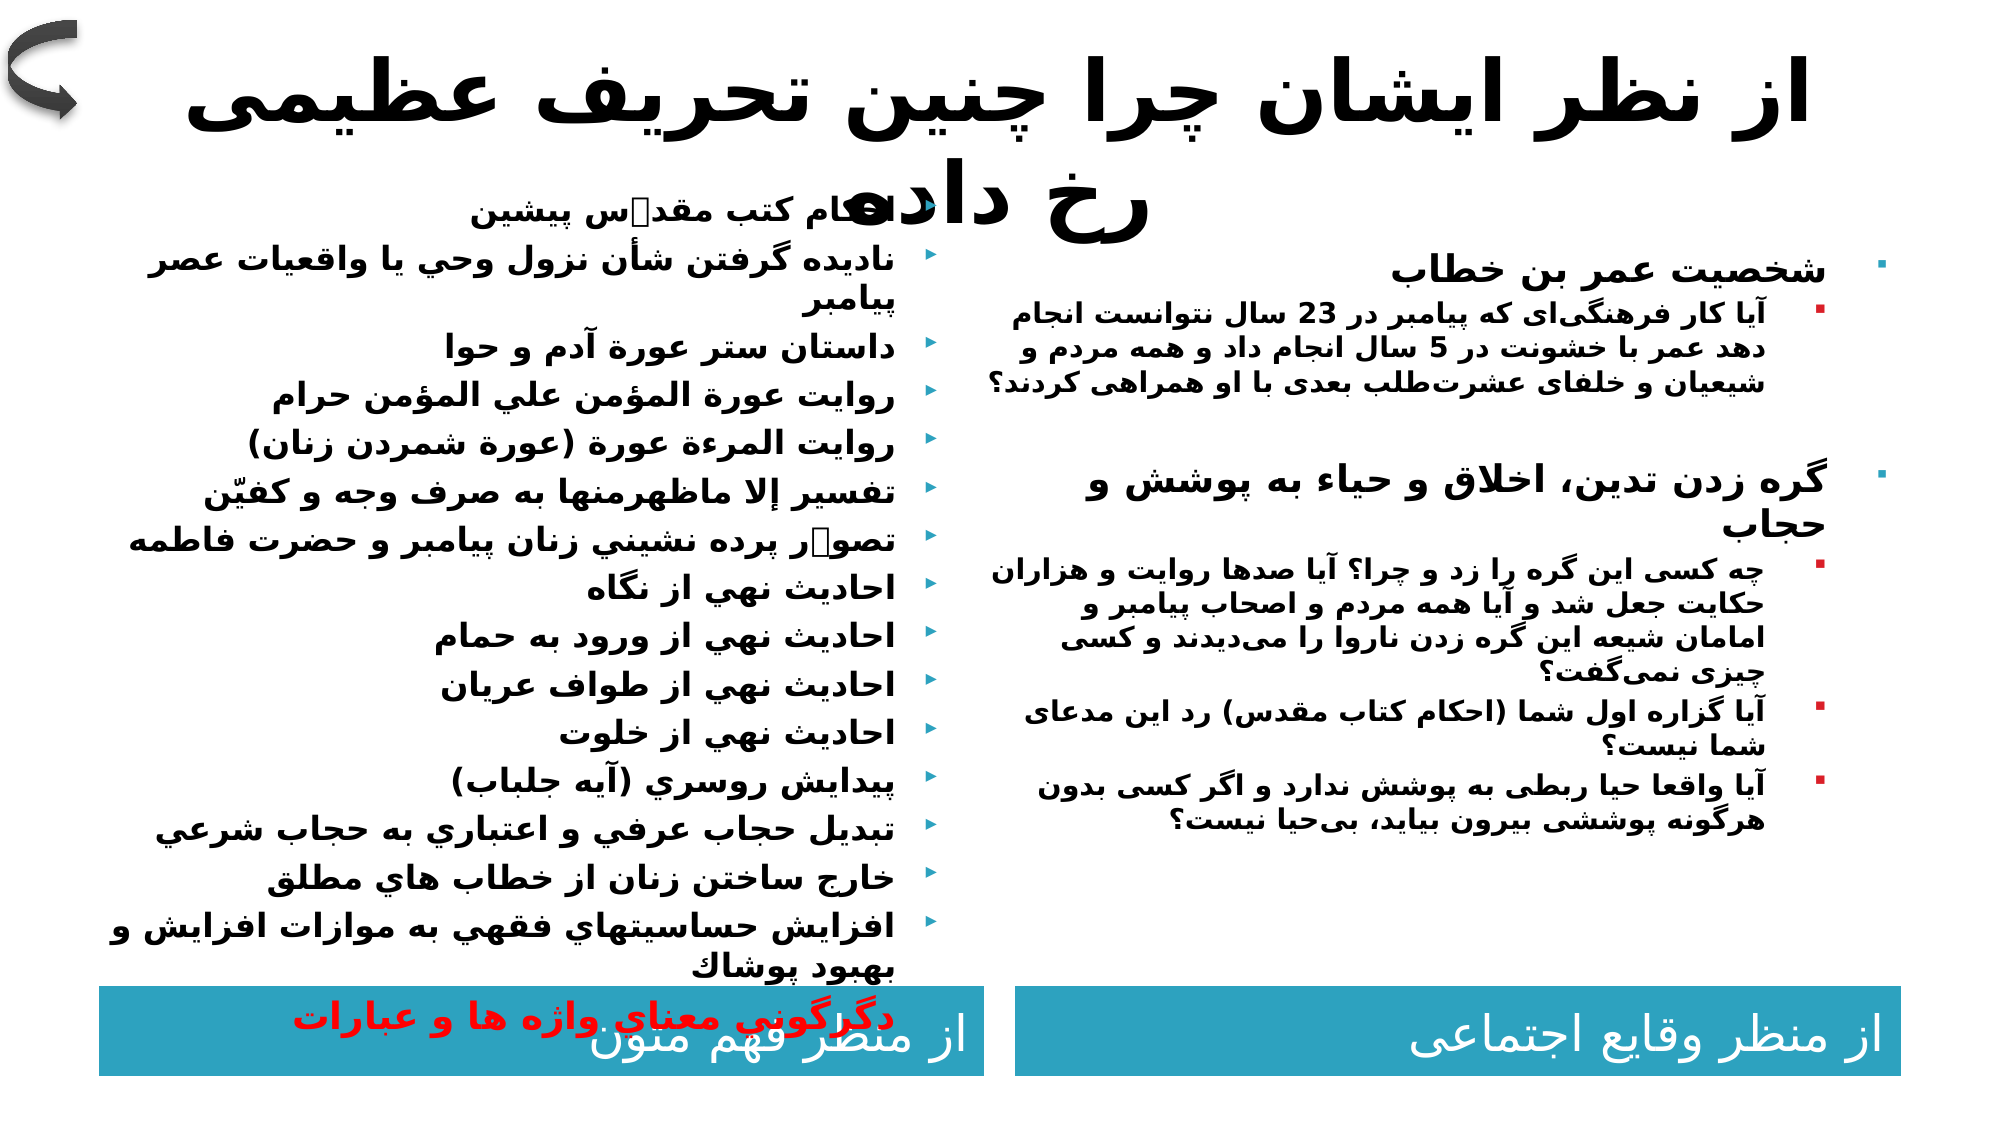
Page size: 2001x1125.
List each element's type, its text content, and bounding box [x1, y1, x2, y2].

list احكام كتب مقدس پيشين ناديده گرفتن شأن نزول وحي يا واقعيات عصر پيامبر داستان ستر عورة آدم و حوا روايت عورة المؤمن علي المؤمن حرام روايت المرءة عورة (عورة شمردن زنان) تفسير إلا ماظهرمنها به صرف وجه و كفيّن تصور پرده نشيني زنان پيامبر و حضرت فاطمه احاديث نهي از نگاه احاديث نهي از ورود به حمام احاديث نهي از طواف عريان احاديث نهي از خلوت پيدايش روسري (آيه جلباب) تبديل حجاب عرفي و اعتباري به حجاب شرعي خارج ساختن زنان از خطاب هاي مطلق افزايش حساسيتهاي فقهي به موازات افزايش و بهبود پوشاك دگرگوني معناي واژه ها و عبارات [87, 181, 972, 965]
list شخصیت عمر بن خطاب آیا کار فرهنگی‌ای که پیامبر در 23 سال نتوانست انجام دهد عمر با خشونت در 5 سال انجام داد و همه مردم و شیعیان و خلفای عشرت‌طلب بعدی با او همراهی کردند؟ گره زدن تدين، اخلاق و حياء به پوشش و حجاب چه کسی این گره را زد و چرا؟ آیا صدها روایت و هزاران حکایت جعل شد و آیا همه مردم و اصحاب پیامبر و امامان شیعه این گره زدن ناروا را می‌دیدند و کسی چیزی نمی‌گفت؟ آیا گزاره اول شما (احکام کتاب مقدس) رد این مدعای شما نیست؟ آیا واقعا حیا ربطی به پوشش ندارد و اگر کسی بدون هرگونه پوششی بیرون بیاید، بی‌حیا نیست؟ [971, 236, 1900, 884]
list از منظر وقایع اجتماعی [1015, 986, 1901, 1076]
title از نظر ایشان چرا چنین تحریف عظیمی رخ داده [99, 44, 1900, 233]
text_box [7, 20, 78, 120]
text_box [1140, 65, 1828, 420]
list از منظر فهم متون [99, 986, 984, 1076]
